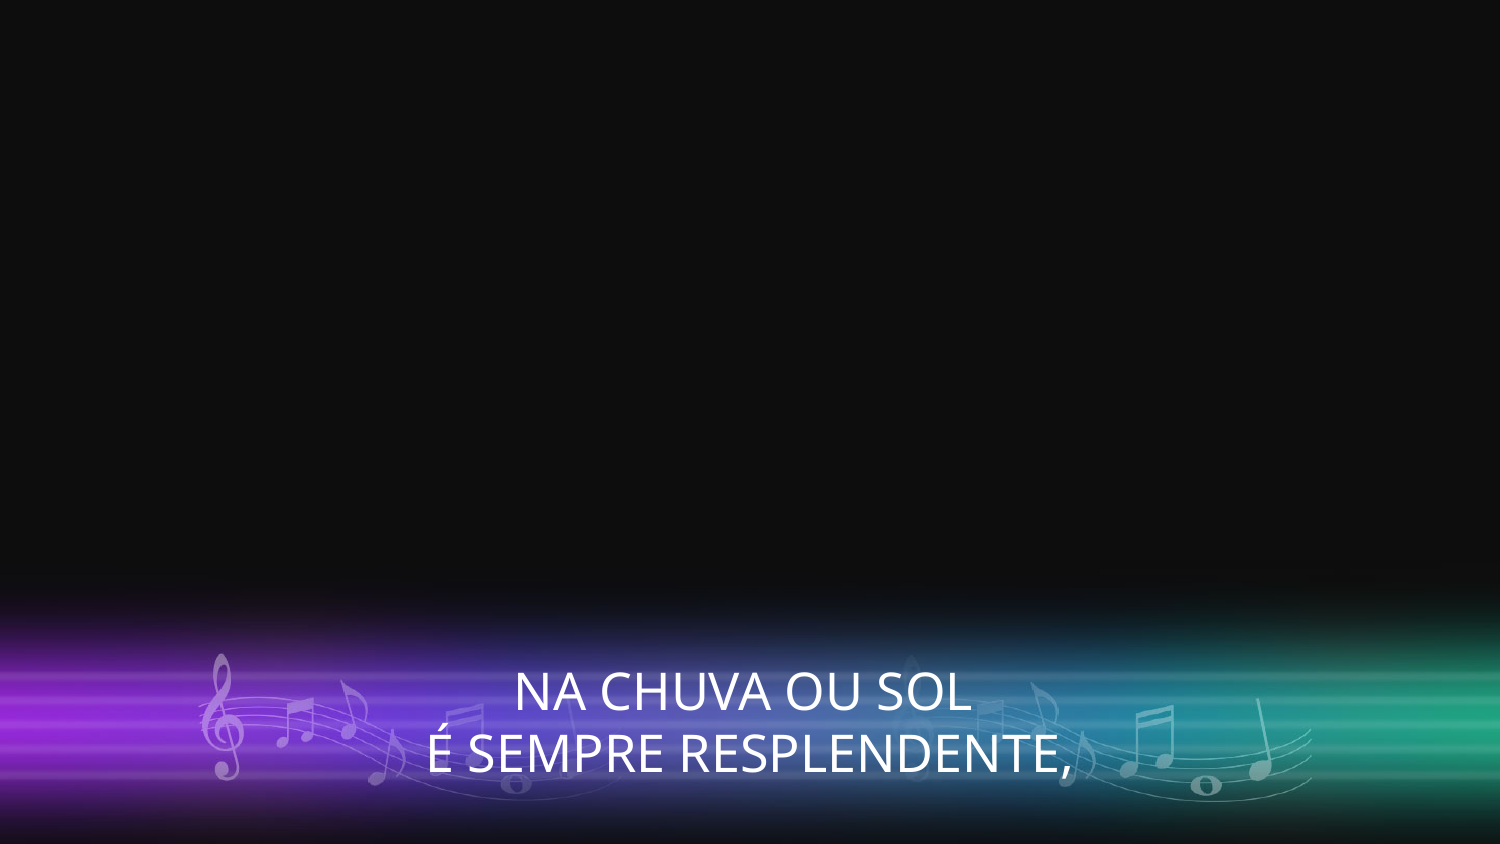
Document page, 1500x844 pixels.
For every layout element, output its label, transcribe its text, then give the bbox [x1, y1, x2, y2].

picture [0, 0, 1500, 844]
text_box NA CHUVA OU SOL É SEMPRE RESPLENDENTE, [312, 651, 1187, 791]
